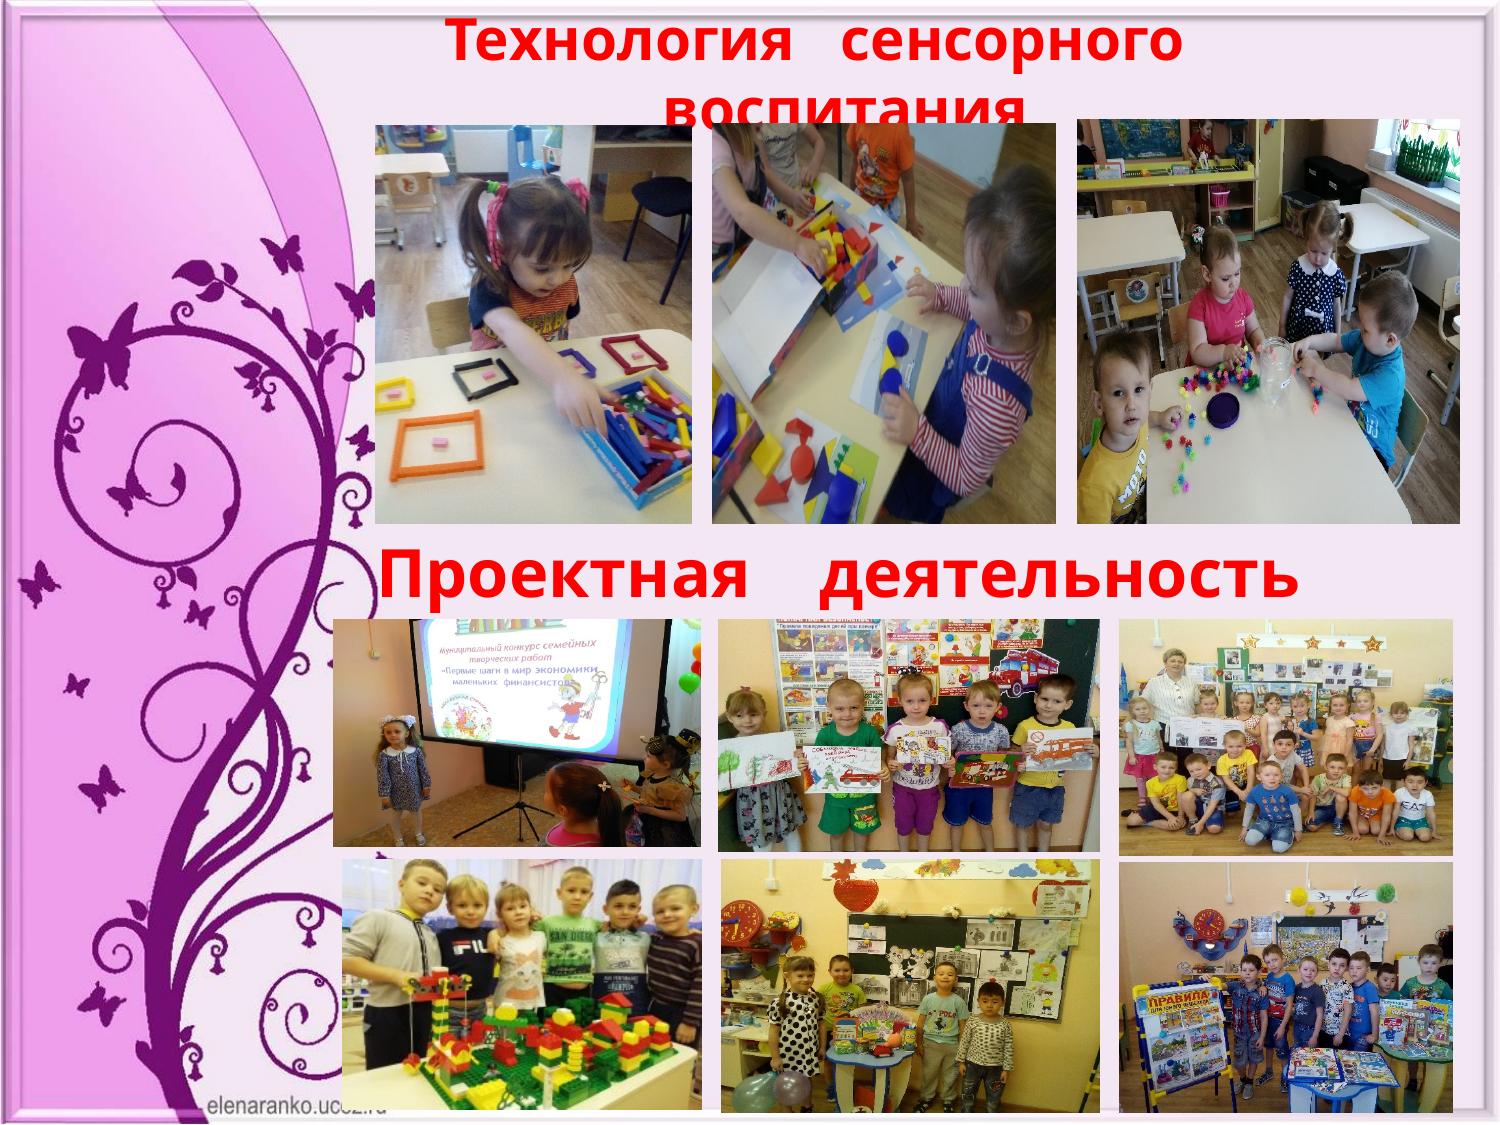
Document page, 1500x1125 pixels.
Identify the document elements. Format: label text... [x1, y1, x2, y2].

picture [0, 0, 1500, 1125]
title Технология сенсорного воспитания [265, 0, 1425, 161]
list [712, 123, 1056, 524]
text_box Проектная деятельность [171, 523, 1500, 619]
picture [1056, 0, 1500, 524]
